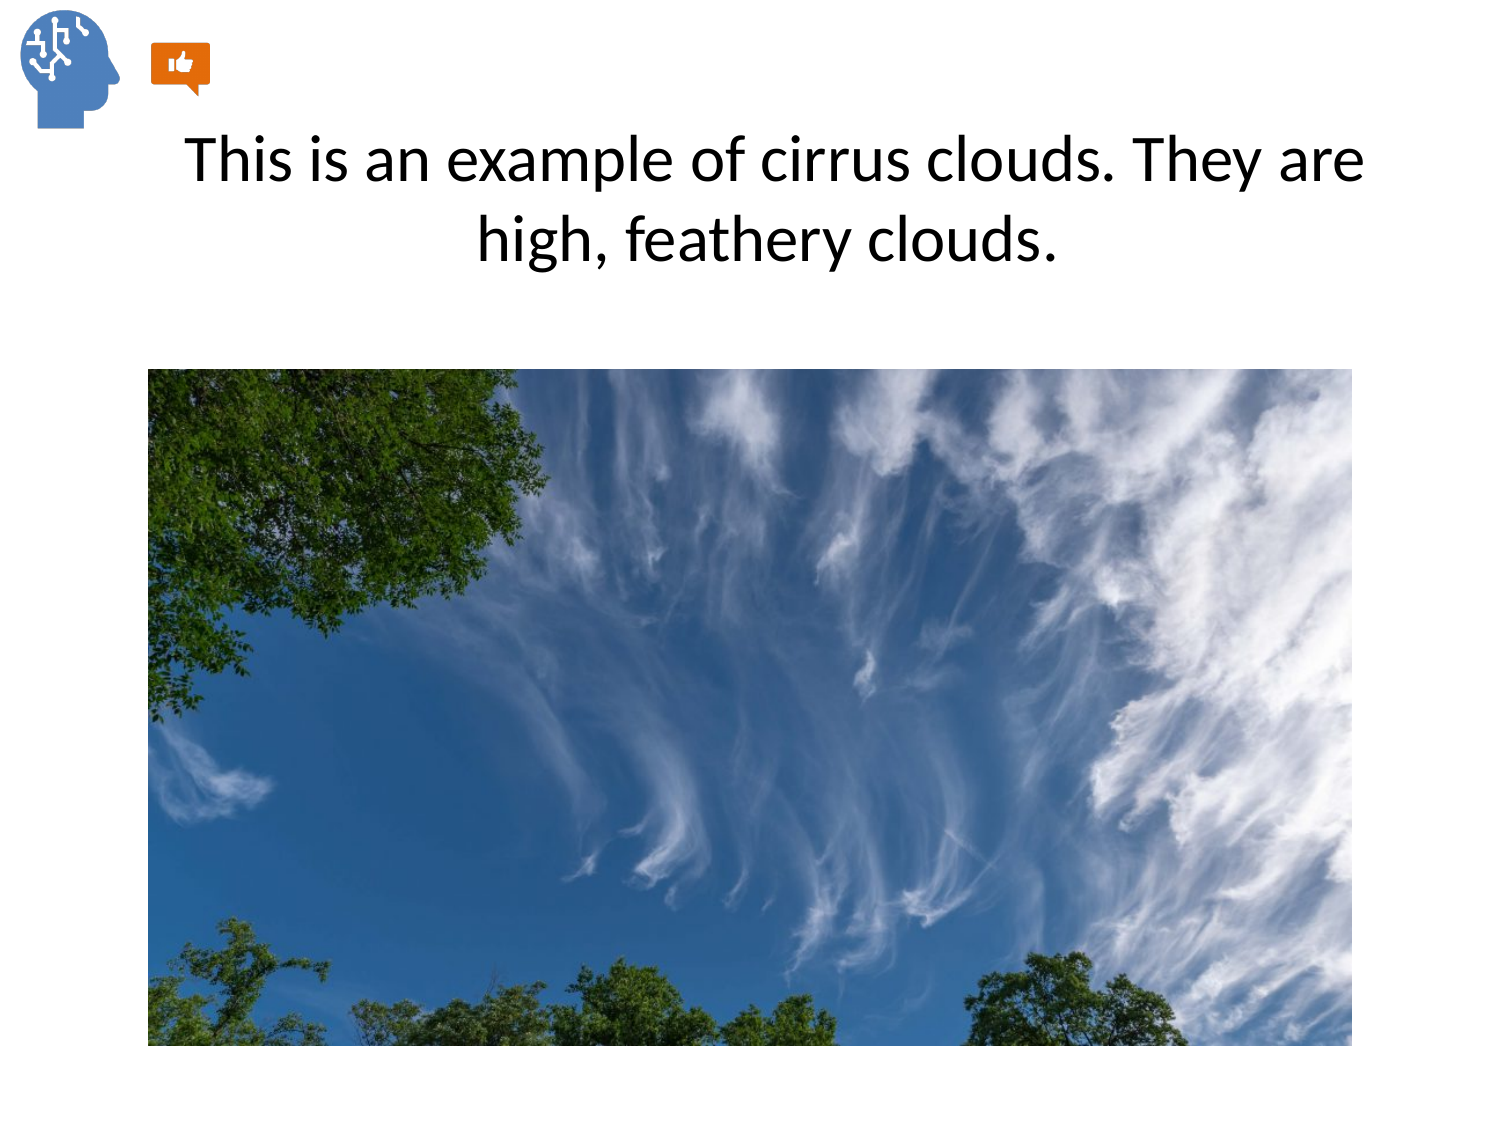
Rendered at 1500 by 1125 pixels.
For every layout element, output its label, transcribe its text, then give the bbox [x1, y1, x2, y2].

text_box [0, 0, 134, 140]
title This is an example of cirrus clouds. They are high, feathery clouds. [99, 110, 1452, 399]
picture [148, 368, 1352, 1047]
picture [139, 28, 223, 112]
